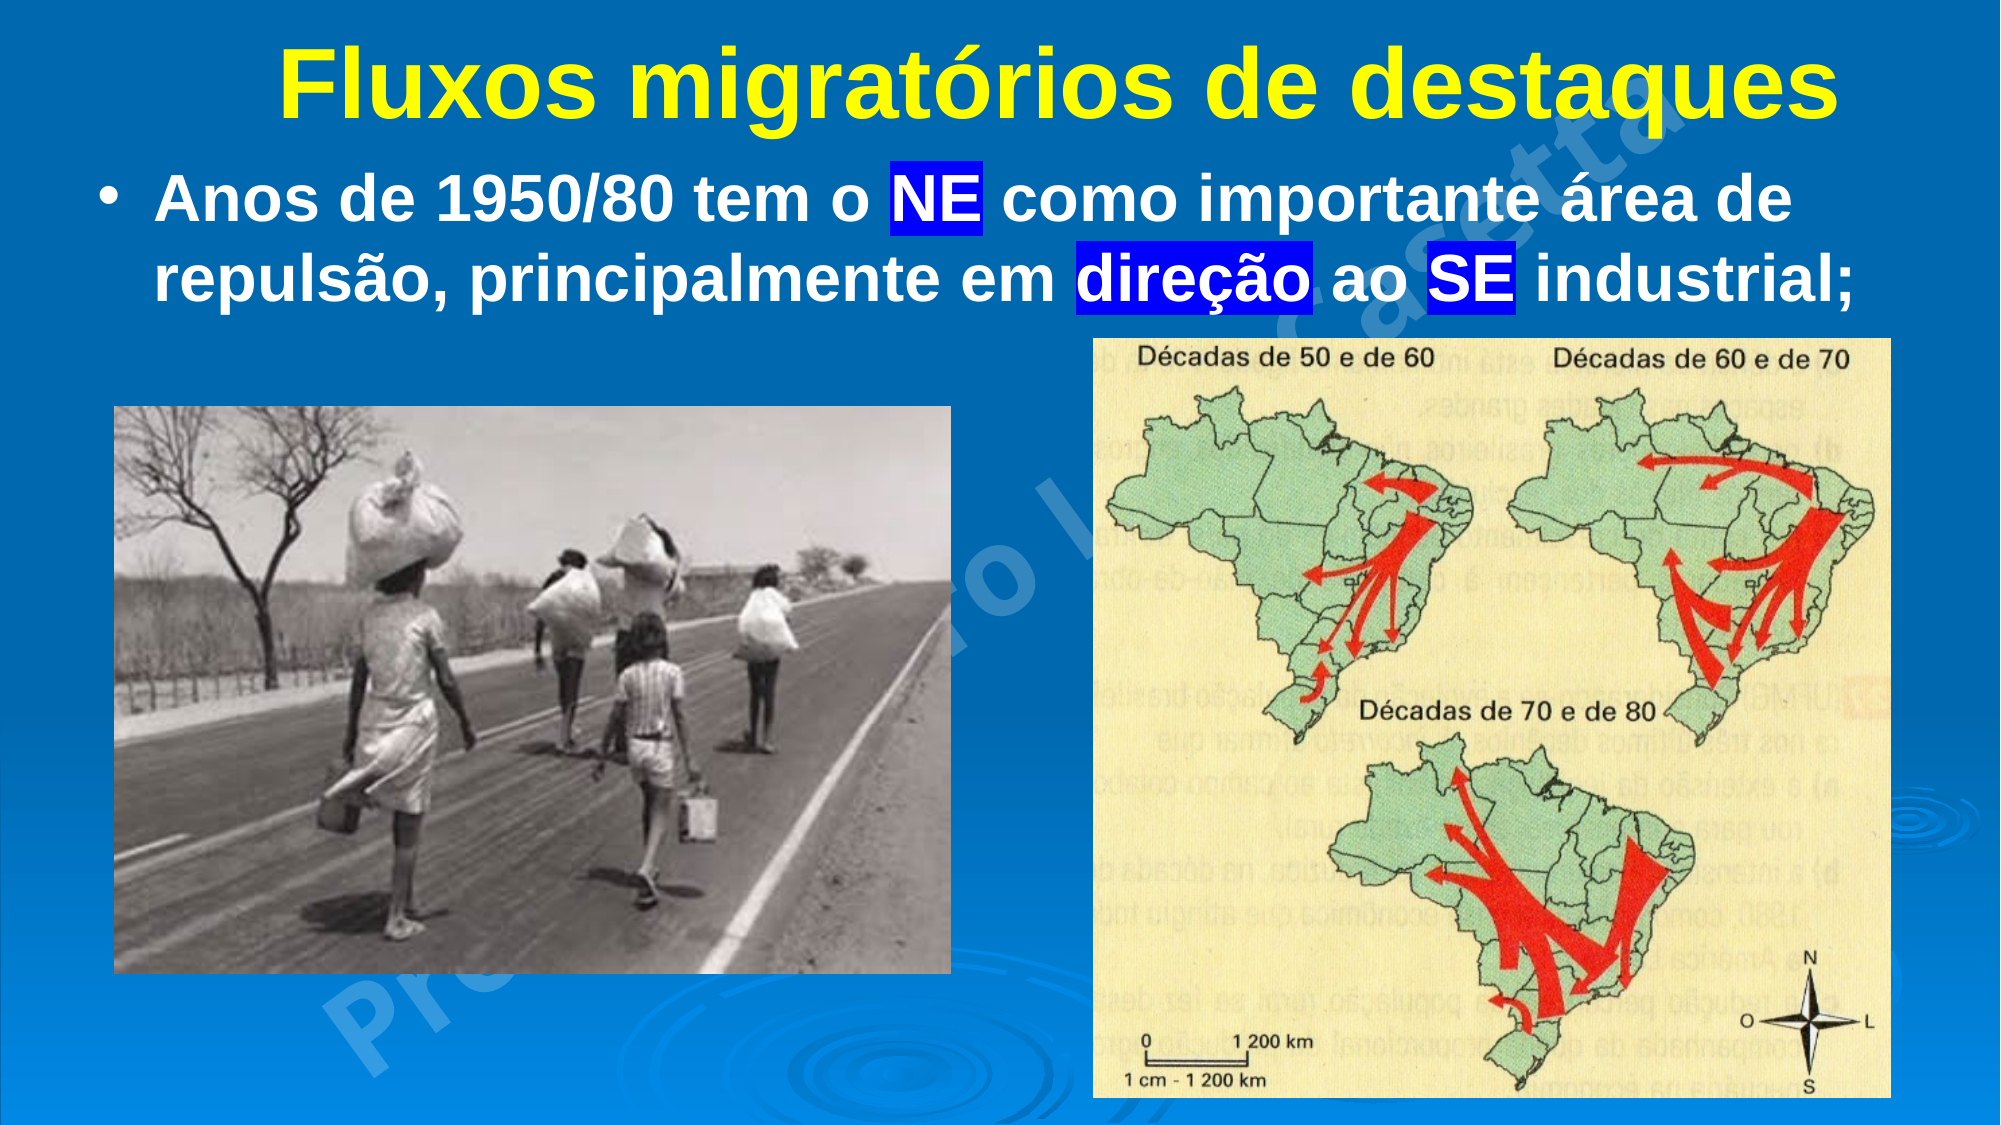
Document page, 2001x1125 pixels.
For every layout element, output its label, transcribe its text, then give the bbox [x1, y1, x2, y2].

picture [114, 406, 951, 974]
text_box Fluxos migratórios de destaques [220, 10, 1900, 146]
text_box Anos de 1950/80 tem o NE como importante área de repulsão, principalmente em direção ao SE industrial; [82, 147, 1900, 322]
picture [1093, 337, 1891, 1098]
